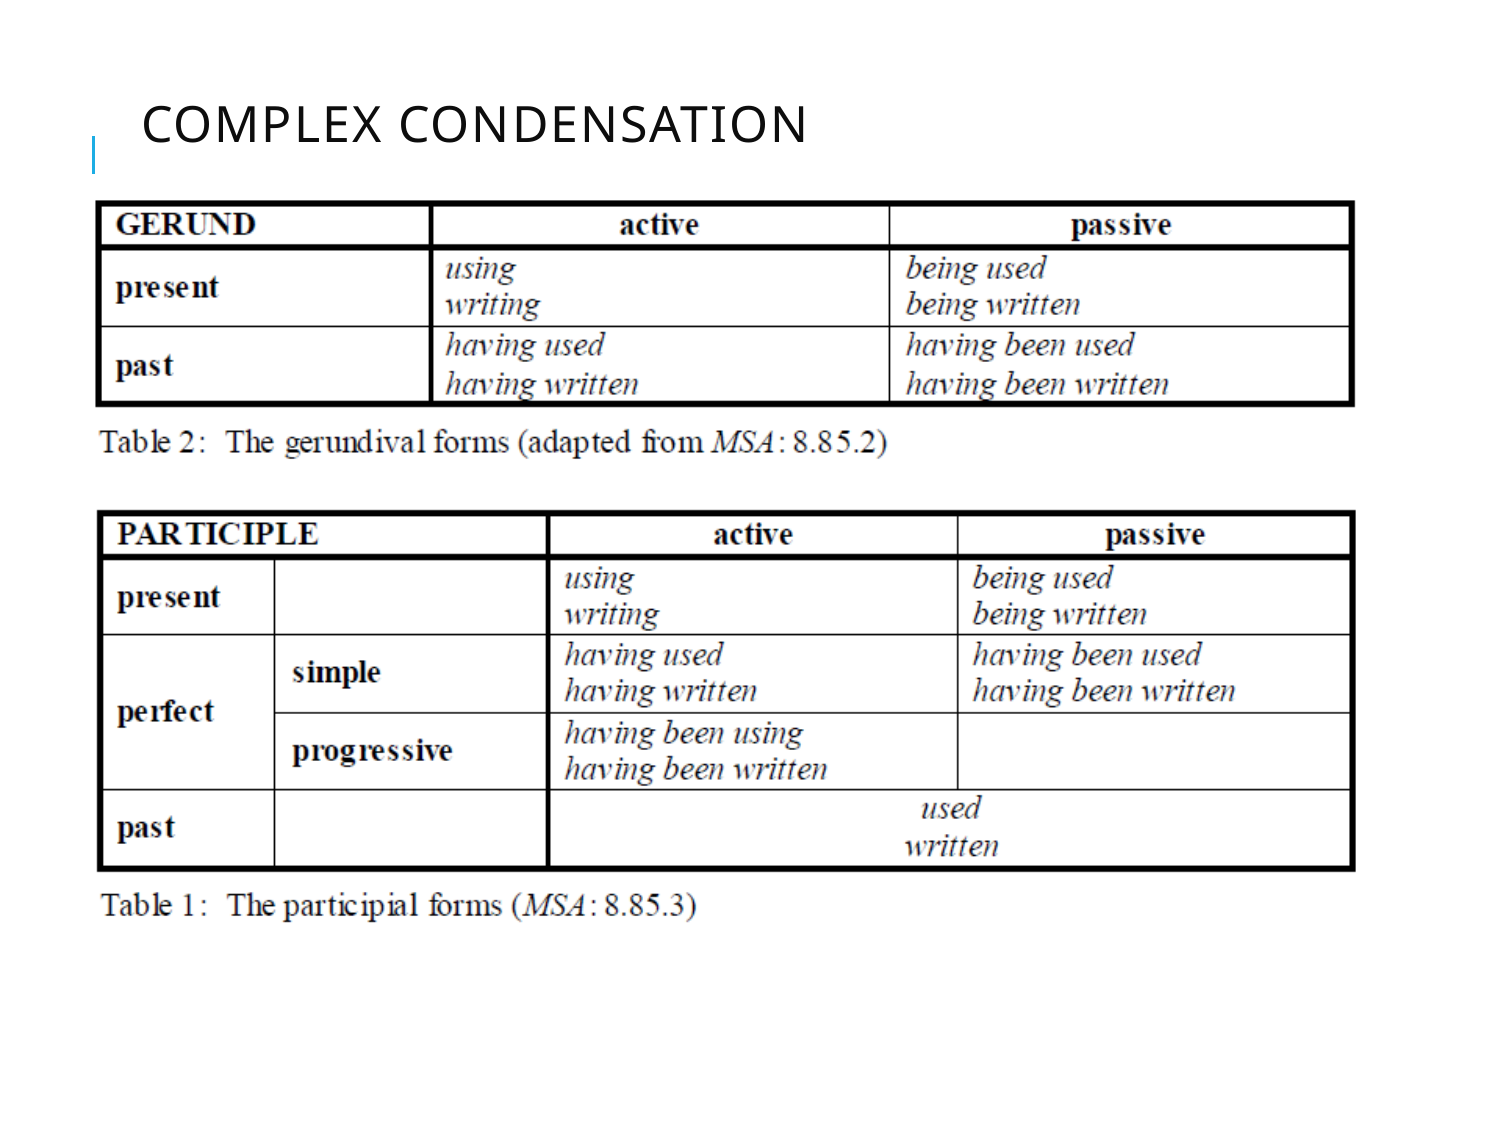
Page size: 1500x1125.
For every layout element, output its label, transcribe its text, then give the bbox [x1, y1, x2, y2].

picture [66, 174, 1399, 471]
title Complex condensation [126, 96, 1322, 161]
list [66, 479, 1382, 927]
